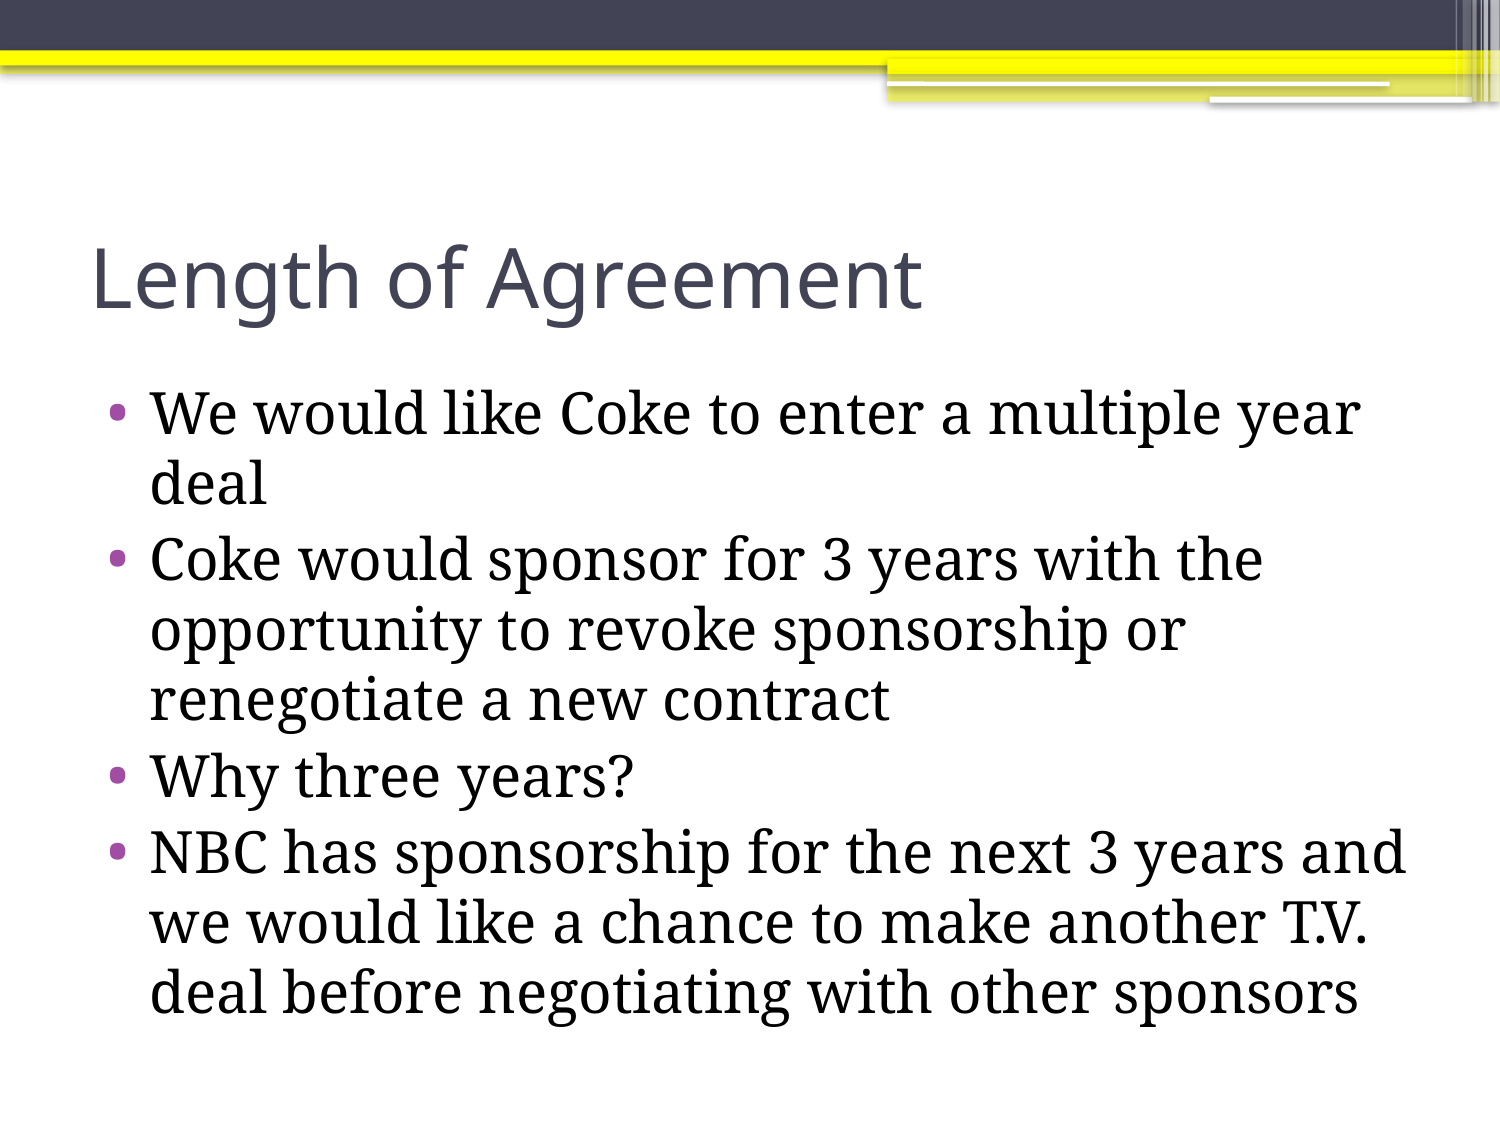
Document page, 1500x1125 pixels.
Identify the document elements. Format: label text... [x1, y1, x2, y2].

list We would like Coke to enter a multiple year deal Coke would sponsor for 3 years with the opportunity to revoke sponsorship or renegotiate a new contract Why three years? NBC has sponsorship for the next 3 years and we would like a chance to make another T.V. deal before negotiating with other sponsors [75, 368, 1425, 1079]
title Length of Agreement [75, 187, 1425, 363]
